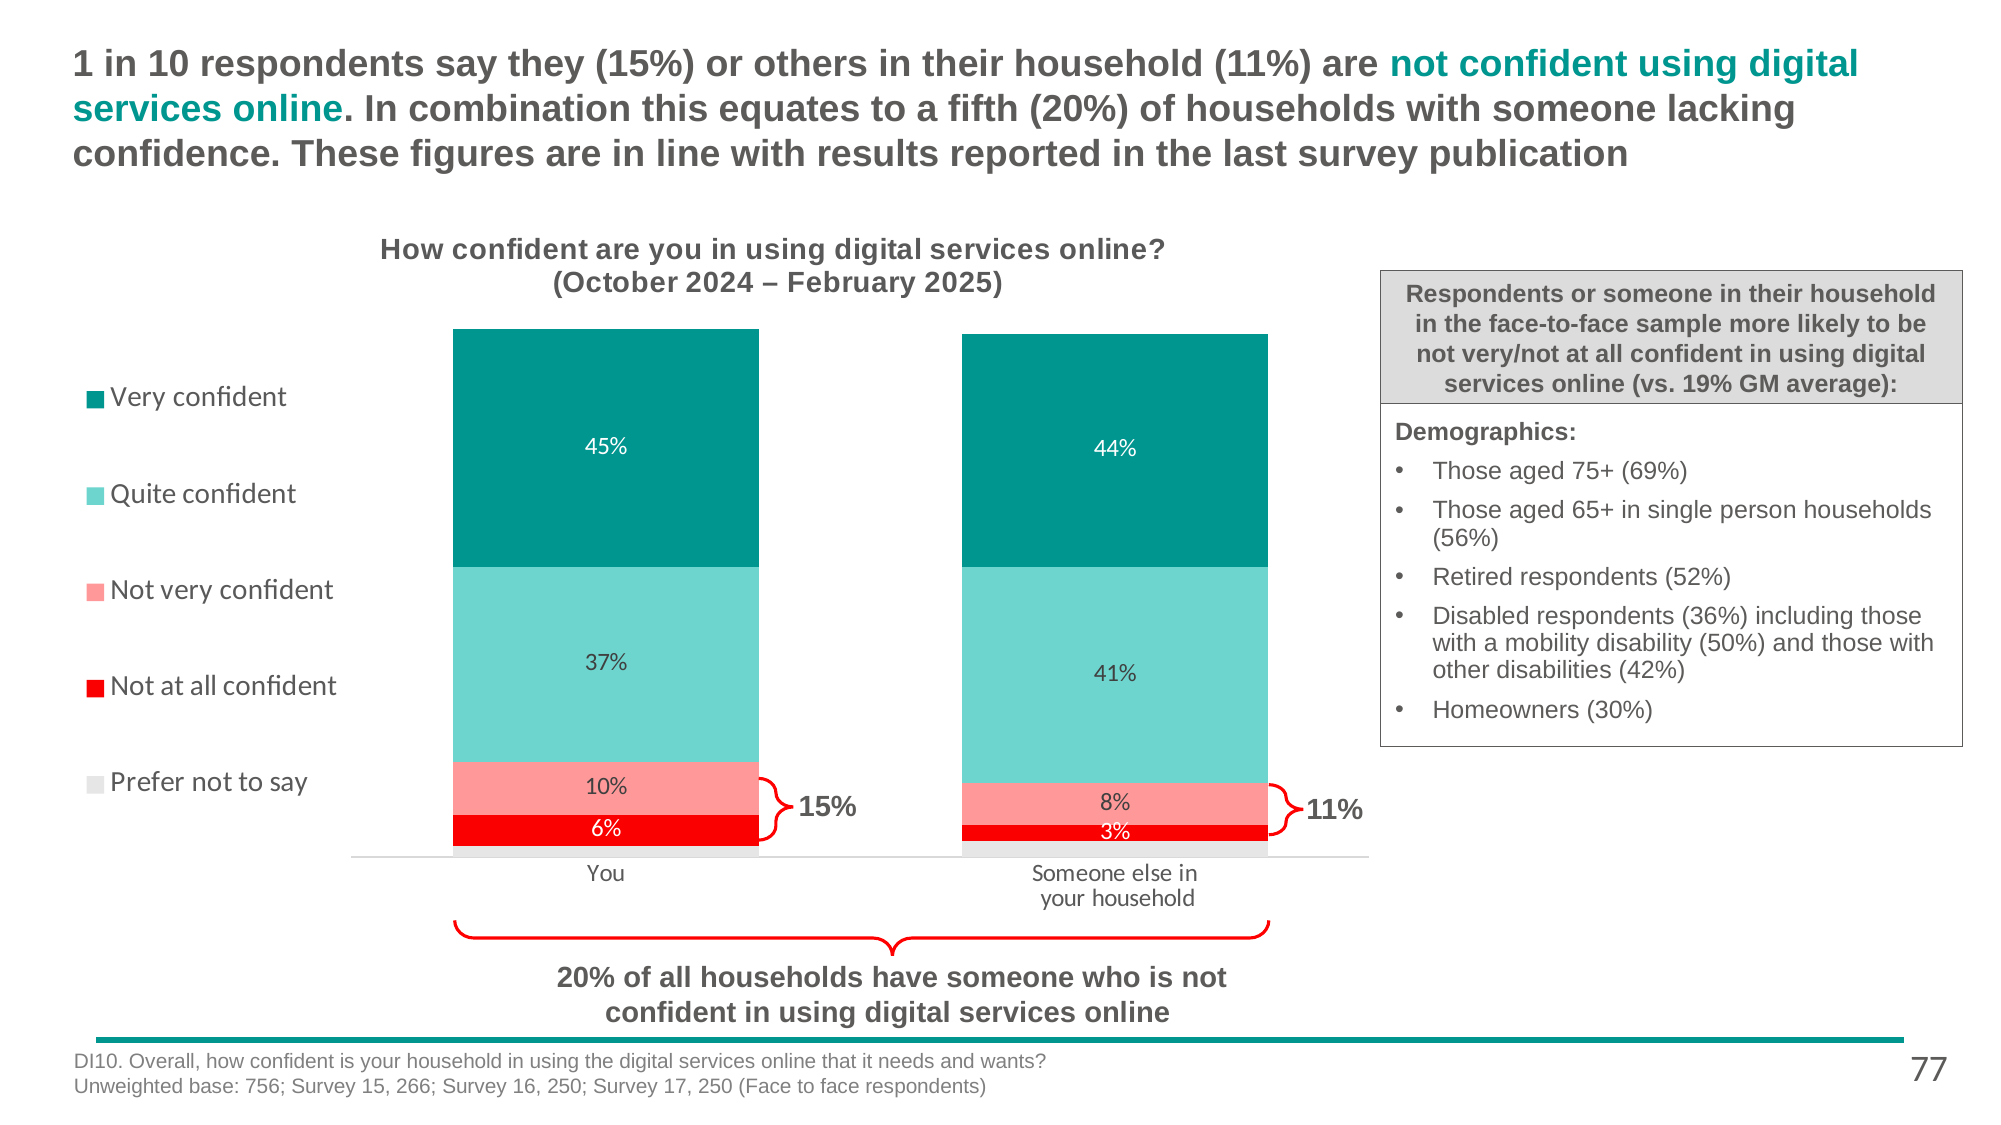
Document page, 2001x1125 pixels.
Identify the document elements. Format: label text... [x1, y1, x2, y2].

text_box 20% of all households have someone who is not confident in using digital services online [515, 958, 1269, 1039]
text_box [1380, 270, 1963, 747]
text_box 77 [1895, 1036, 1975, 1098]
title 1 in 10 respondents say they (15%) or others in their household (11%) are not confident using digital services online. In combination this equates to a fifth (20%) of households with someone lacking confidence. These figures are in line with results reported in the last survey publication [57, 31, 1958, 235]
text_box [880, 940, 905, 956]
chart [42, 214, 1375, 940]
text_box DI10. Overall, how confident is your household in using the digital services online that it needs and wants? Unweighted base: 756; Survey 15, 266; Survey 16, 250; Survey 17, 250 (Face to face respondents) [58, 1039, 1896, 1125]
